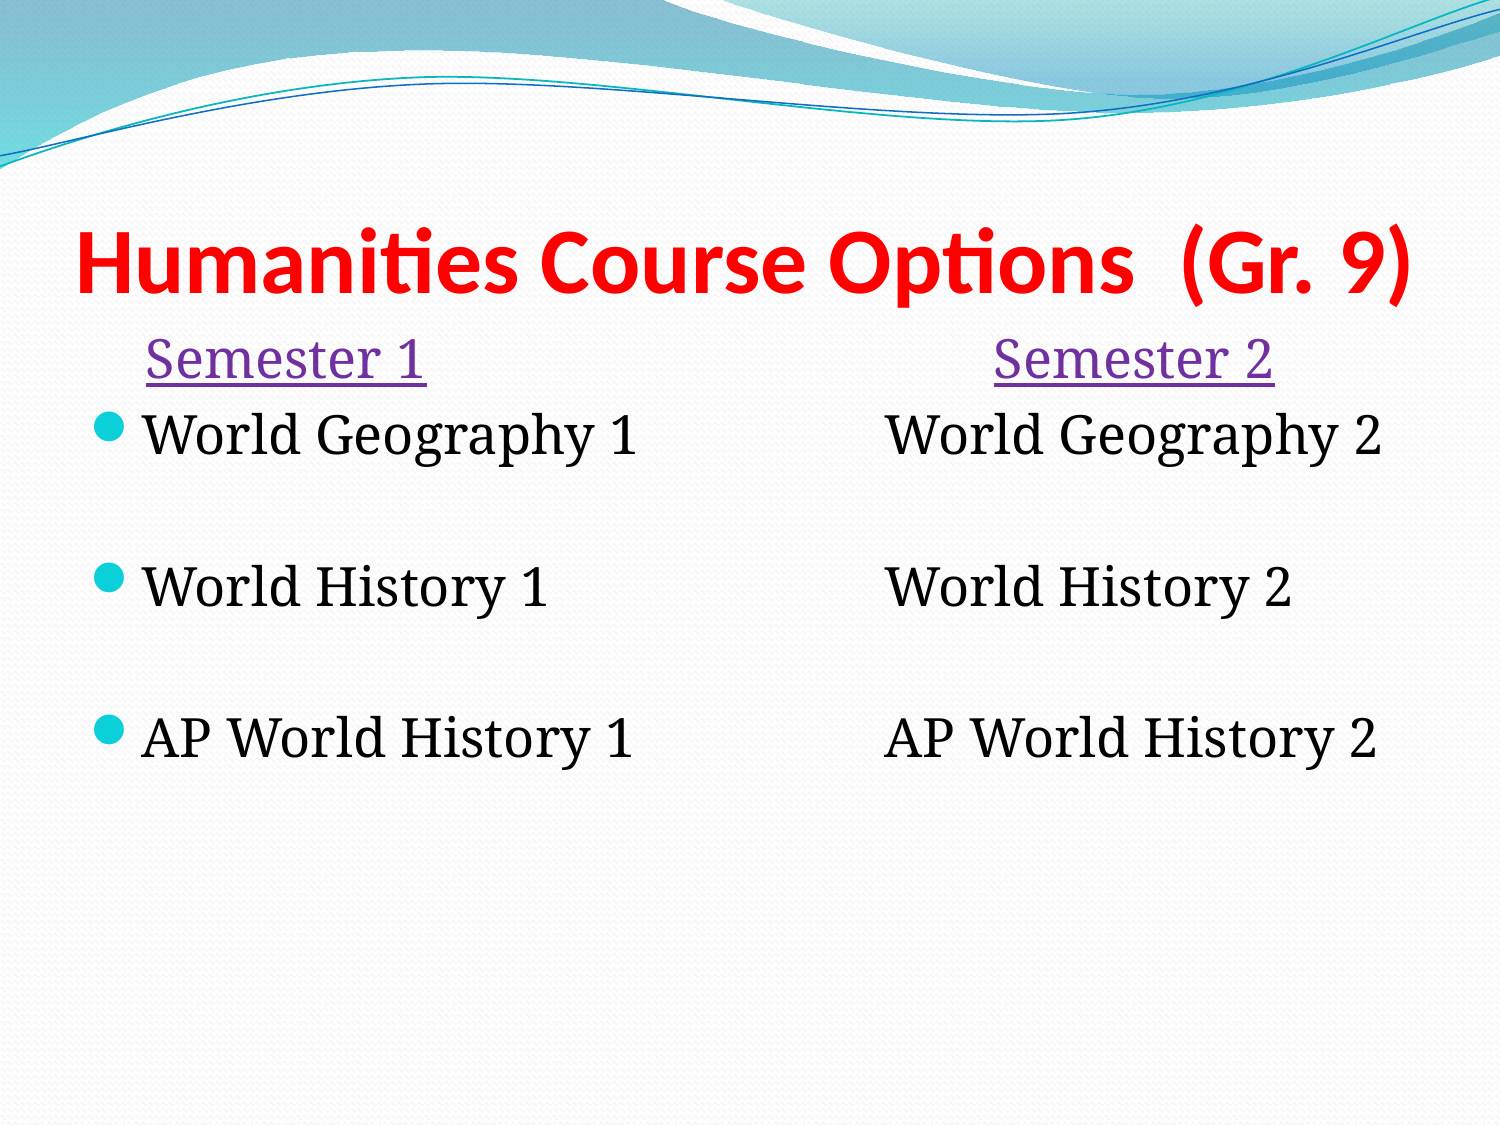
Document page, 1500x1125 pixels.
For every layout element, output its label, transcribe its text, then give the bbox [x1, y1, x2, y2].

title Humanities Course Options (Gr. 9) [75, 99, 1425, 313]
list Semester 1 Semester 2 World Geography 1 World Geography 2 World History 1 World History 2 AP World History 1 AP World History 2 [75, 317, 1425, 1038]
